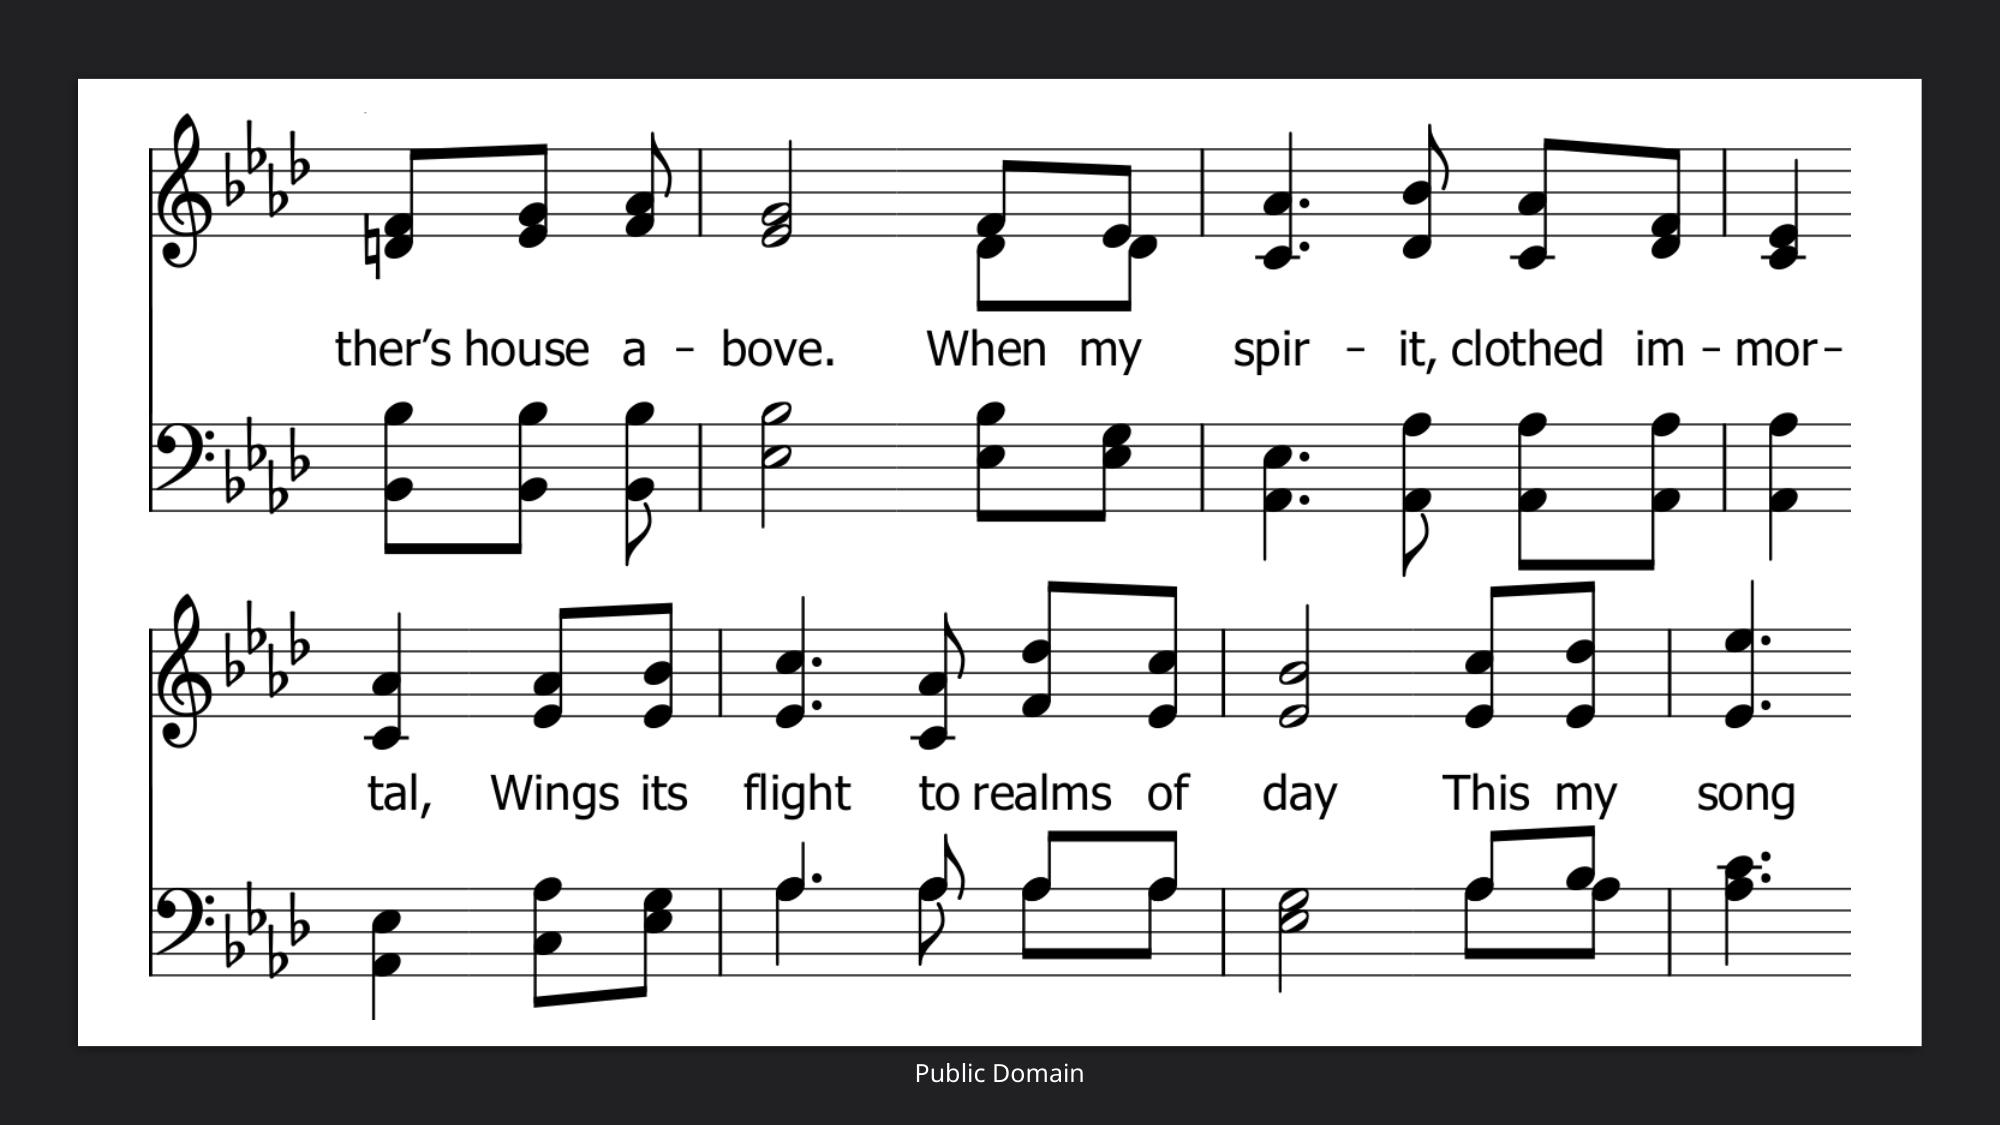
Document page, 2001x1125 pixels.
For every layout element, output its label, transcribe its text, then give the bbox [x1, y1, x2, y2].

text_box [0, 0, 2000, 1125]
picture [149, 105, 1851, 1020]
text_box [77, 77, 1923, 1048]
footer Public Domain [662, 1042, 1338, 1103]
